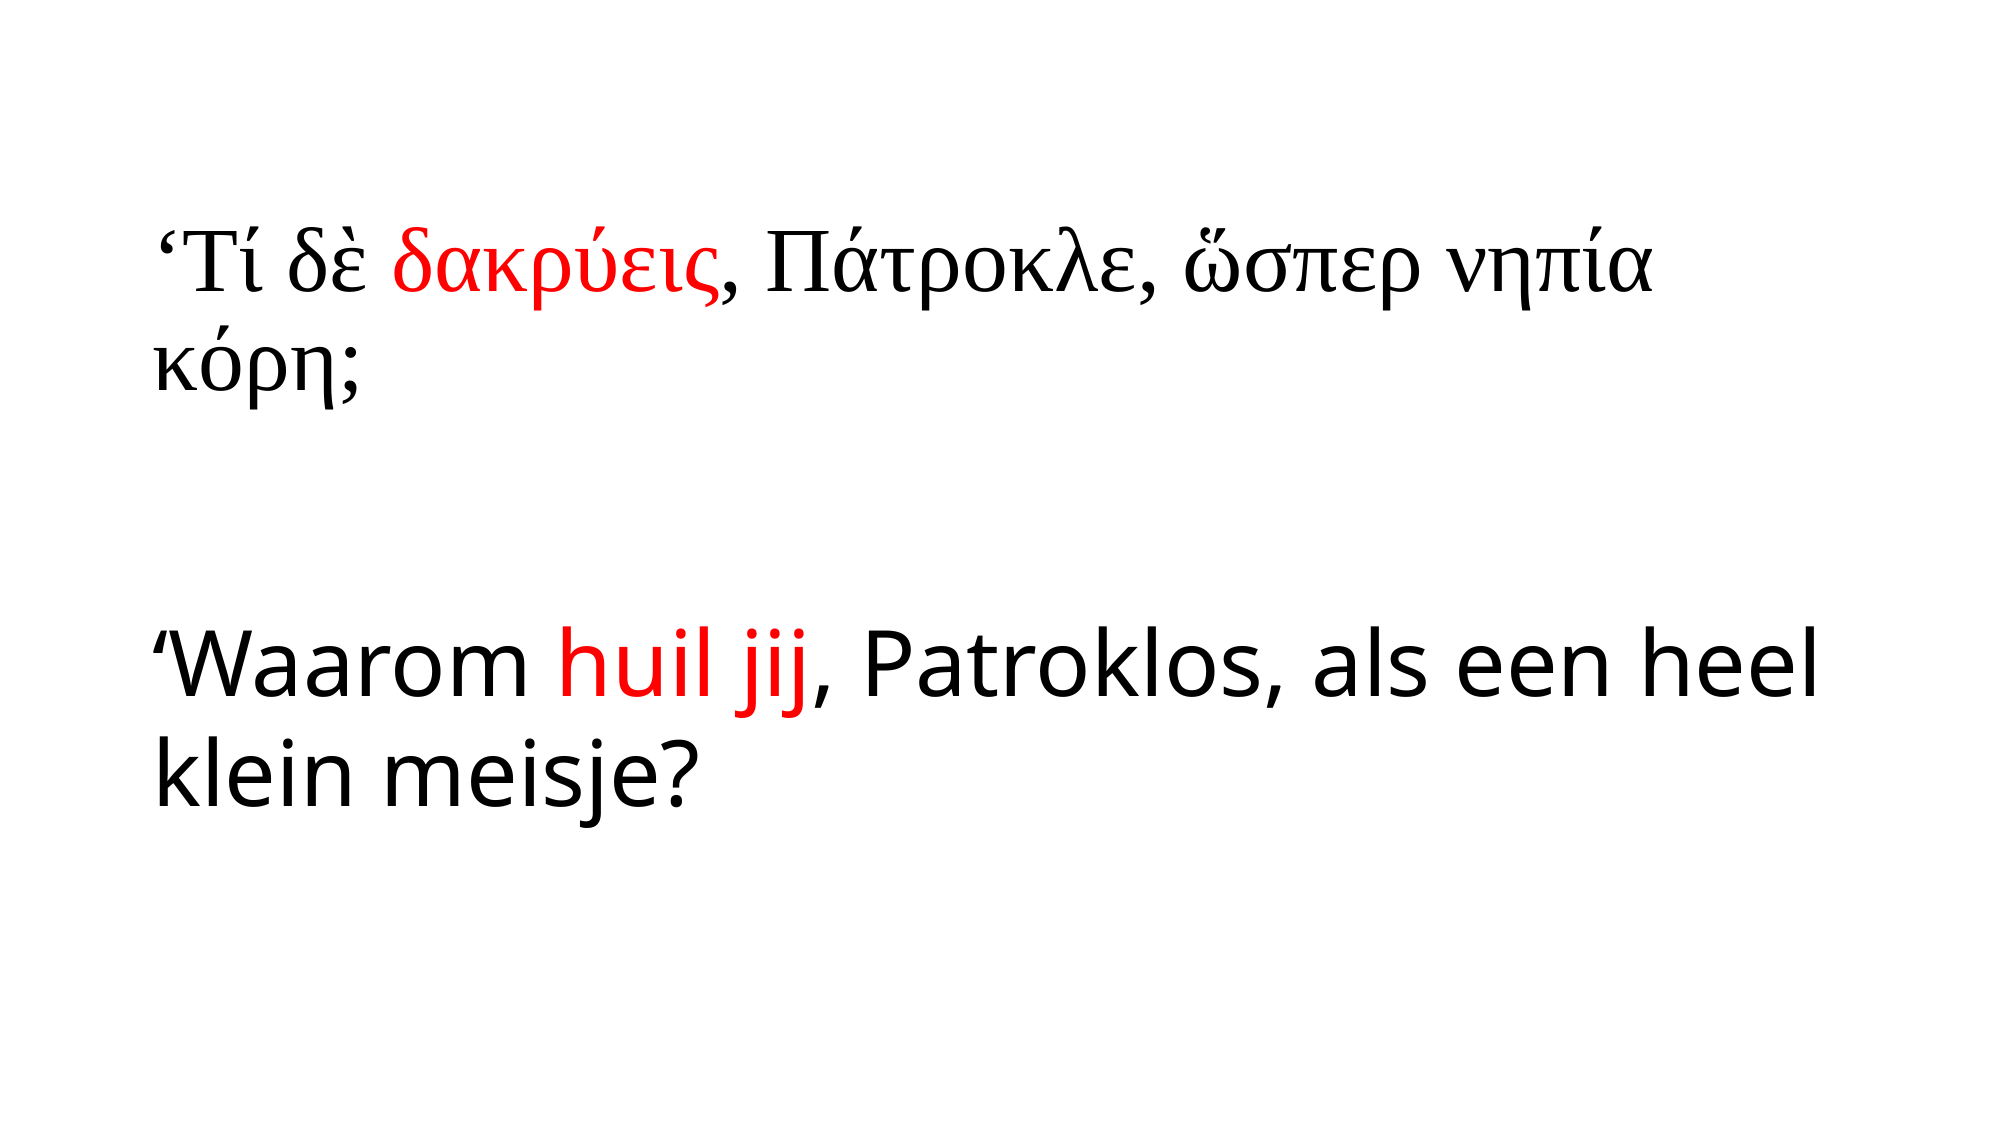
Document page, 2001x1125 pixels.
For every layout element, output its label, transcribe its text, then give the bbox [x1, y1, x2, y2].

text_box ‘Waarom huil jij, Patroklos, als een heel klein meisje? [137, 597, 1842, 833]
title ‘Τί δὲ δακρύεις, Πάτροκλε, ὥσπερ νηπία κόρη; [137, 59, 1863, 563]
